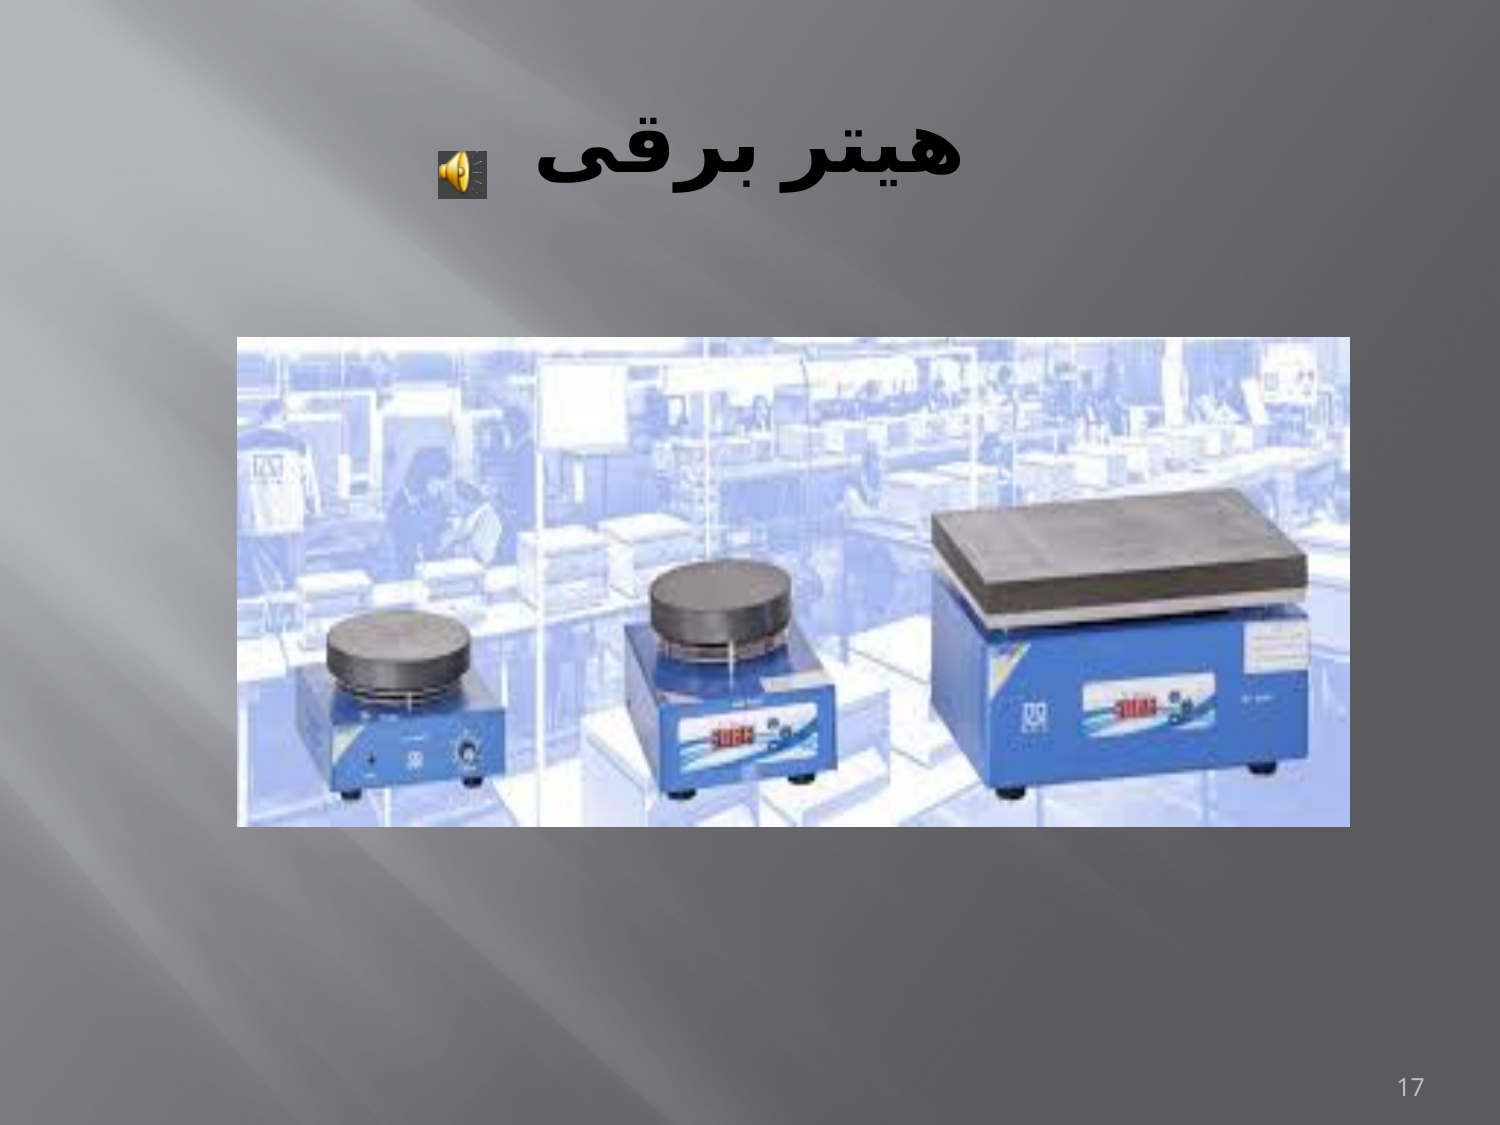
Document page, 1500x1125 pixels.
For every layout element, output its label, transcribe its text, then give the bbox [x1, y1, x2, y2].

picture [437, 149, 488, 201]
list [237, 337, 1351, 827]
slide_number 17 [1299, 1052, 1425, 1113]
title هیتر برقی [75, 45, 1425, 233]
